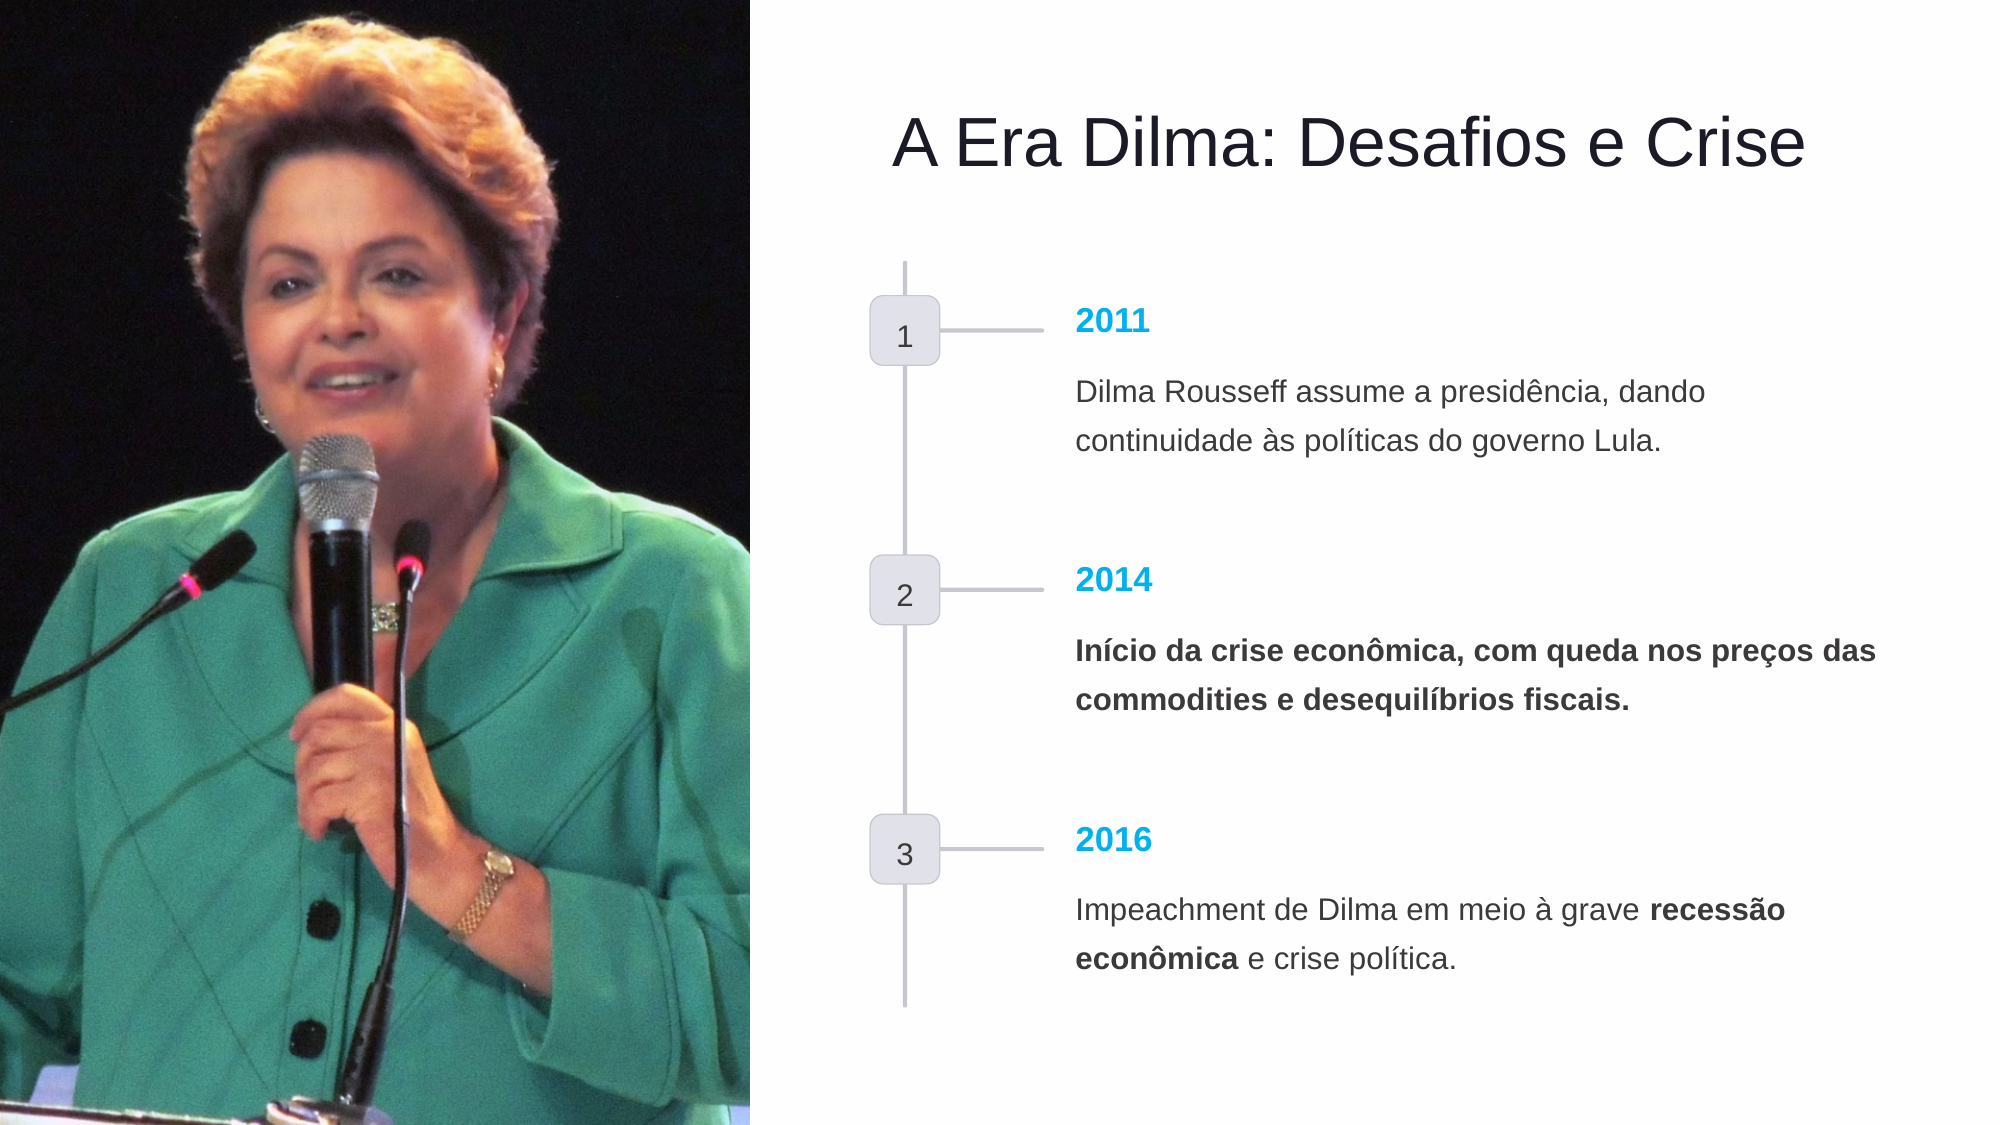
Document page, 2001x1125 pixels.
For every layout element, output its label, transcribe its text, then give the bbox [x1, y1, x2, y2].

text_box 2016 [1075, 810, 1464, 859]
text_box 1 [895, 307, 915, 354]
text_box [940, 328, 1045, 333]
text_box 2014 [1075, 550, 1464, 600]
text_box [940, 587, 1045, 592]
text_box [902, 625, 908, 814]
text_box [902, 366, 908, 554]
picture [0, 0, 751, 1125]
text_box [902, 260, 908, 295]
text_box [940, 847, 1045, 852]
text_box 2011 [1075, 291, 1464, 341]
text_box Dilma Rousseff assume a presidência, dando continuidade às políticas do governo Lula. [1075, 358, 1892, 458]
text_box [902, 884, 908, 1008]
text_box [870, 295, 940, 366]
text_box Impeachment de Dilma em meio à grave recessão econômica e crise política. [1075, 877, 1892, 977]
text_box 3 [892, 825, 918, 873]
text_box Início da crise econômica, com queda nos preços das commodities e desequilíbrios fiscais. [1075, 618, 1892, 718]
text_box [870, 554, 940, 625]
text_box [870, 814, 940, 884]
text_box 2 [892, 566, 918, 613]
text_box A Era Dilma: Desafios e Crise [892, 83, 1911, 181]
